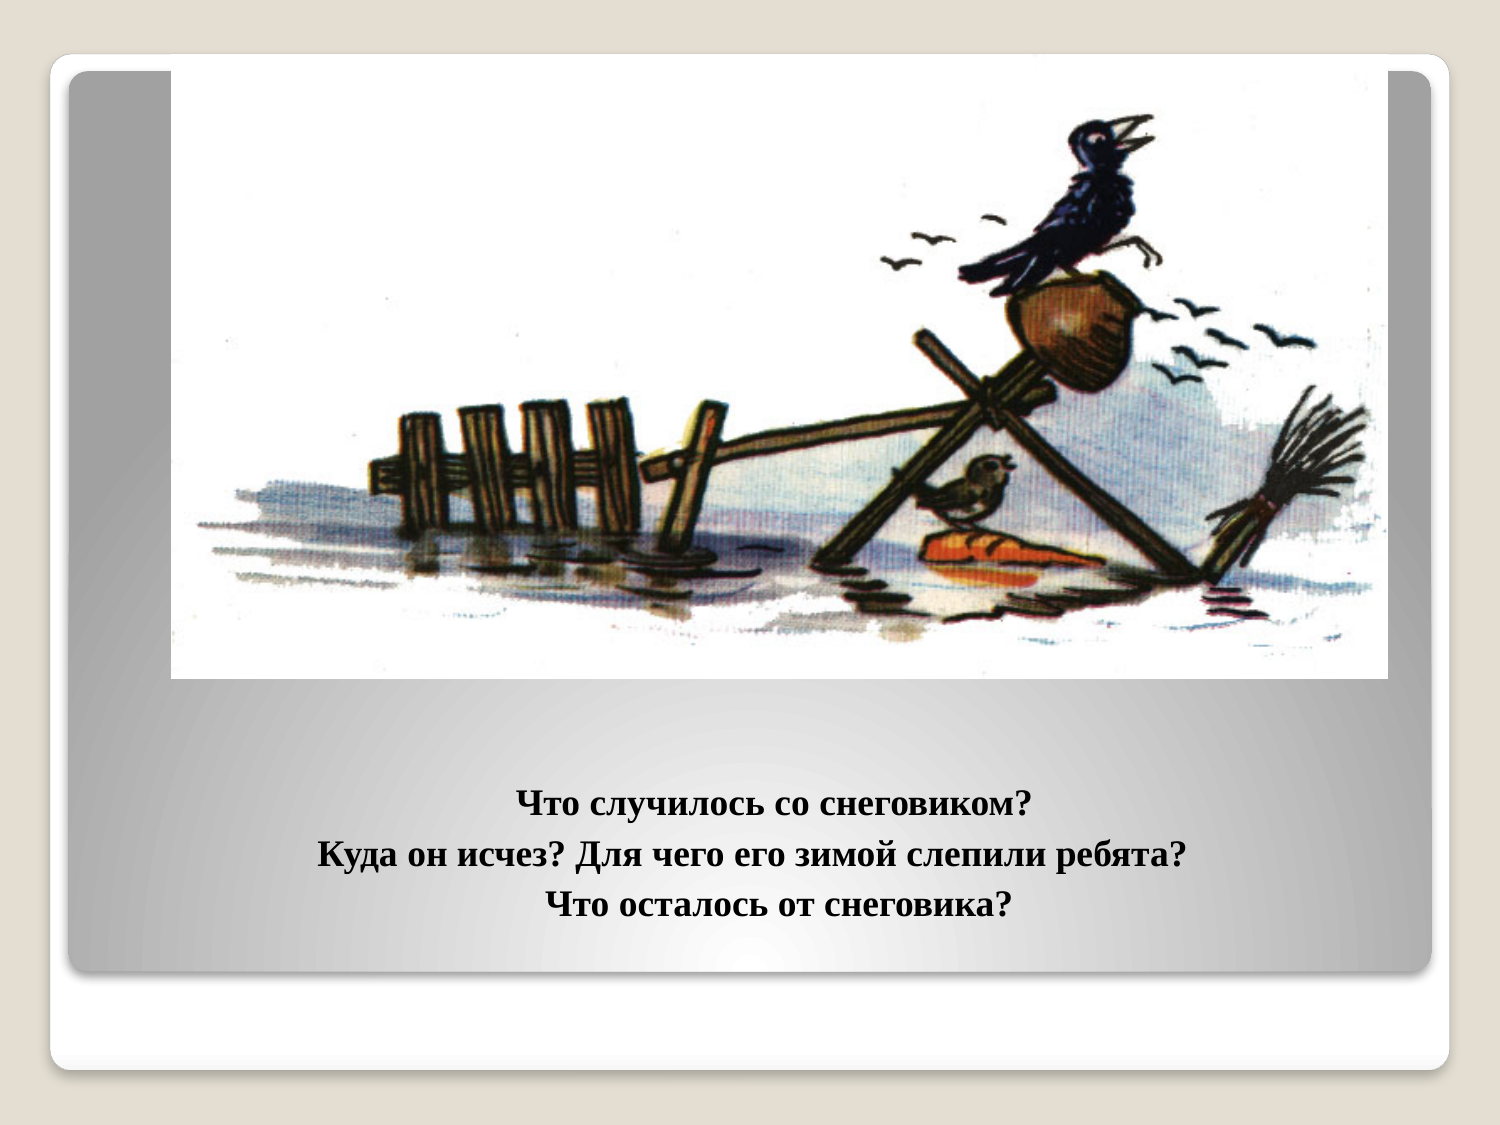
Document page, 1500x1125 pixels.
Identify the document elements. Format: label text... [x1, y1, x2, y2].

list Что случилось со снеговиком? Куда он исчез? Для чего его зимой слепили ребята? Что осталось от снеговика? [75, 763, 1425, 1000]
picture [170, 54, 1388, 679]
